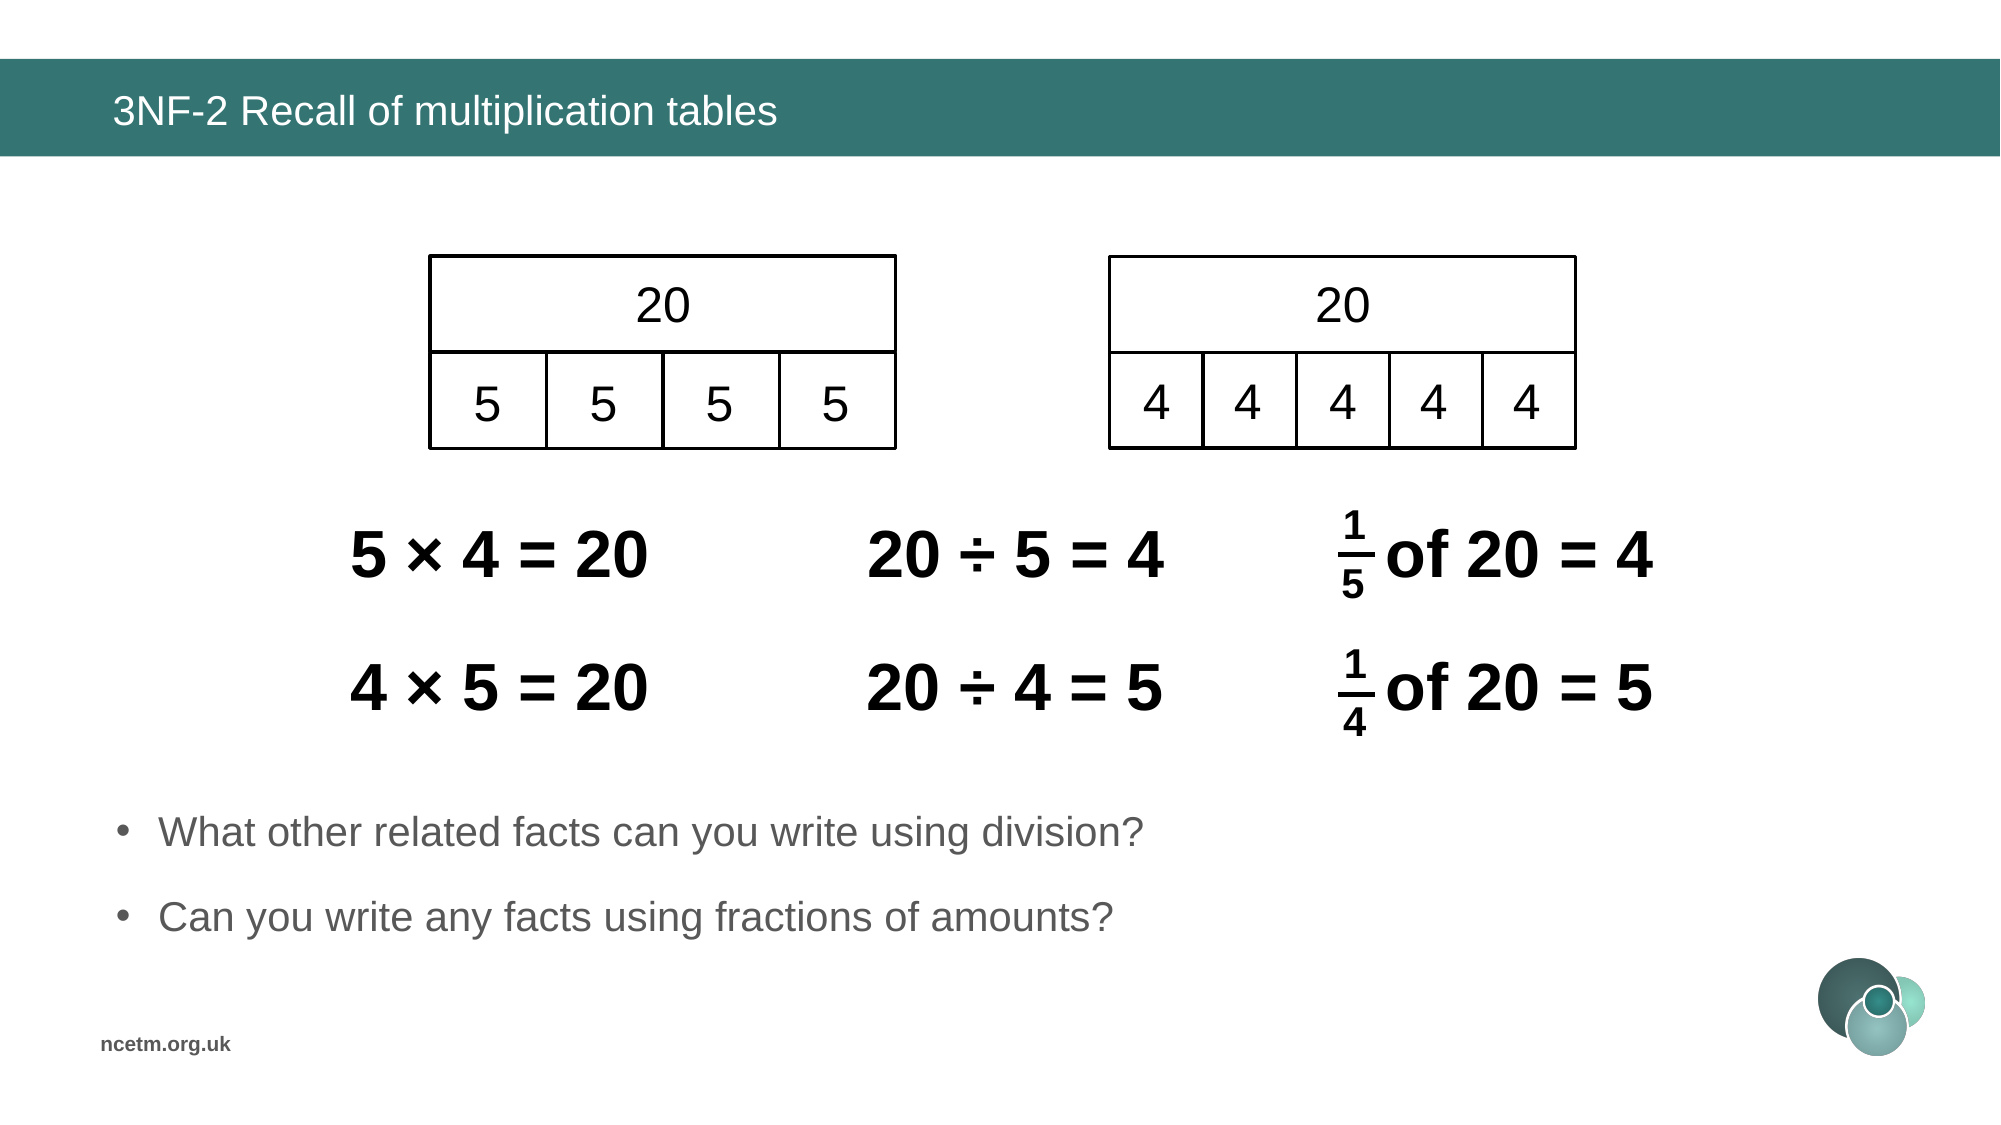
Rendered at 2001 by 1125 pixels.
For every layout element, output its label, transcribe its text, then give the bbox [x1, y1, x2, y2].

title 3NF-2 Recall of multiplication tables [97, 76, 1945, 147]
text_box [1308, 501, 1678, 754]
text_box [851, 503, 1190, 733]
picture [1818, 958, 1925, 1056]
text_box 4 × 5 = 20 [335, 636, 669, 732]
text_box What other related facts can you write using division? Can you write any facts using fractions of amounts? [101, 787, 1899, 989]
text_box 5 × 4 = 20 [335, 503, 673, 599]
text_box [429, 255, 897, 449]
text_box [1109, 256, 1577, 449]
